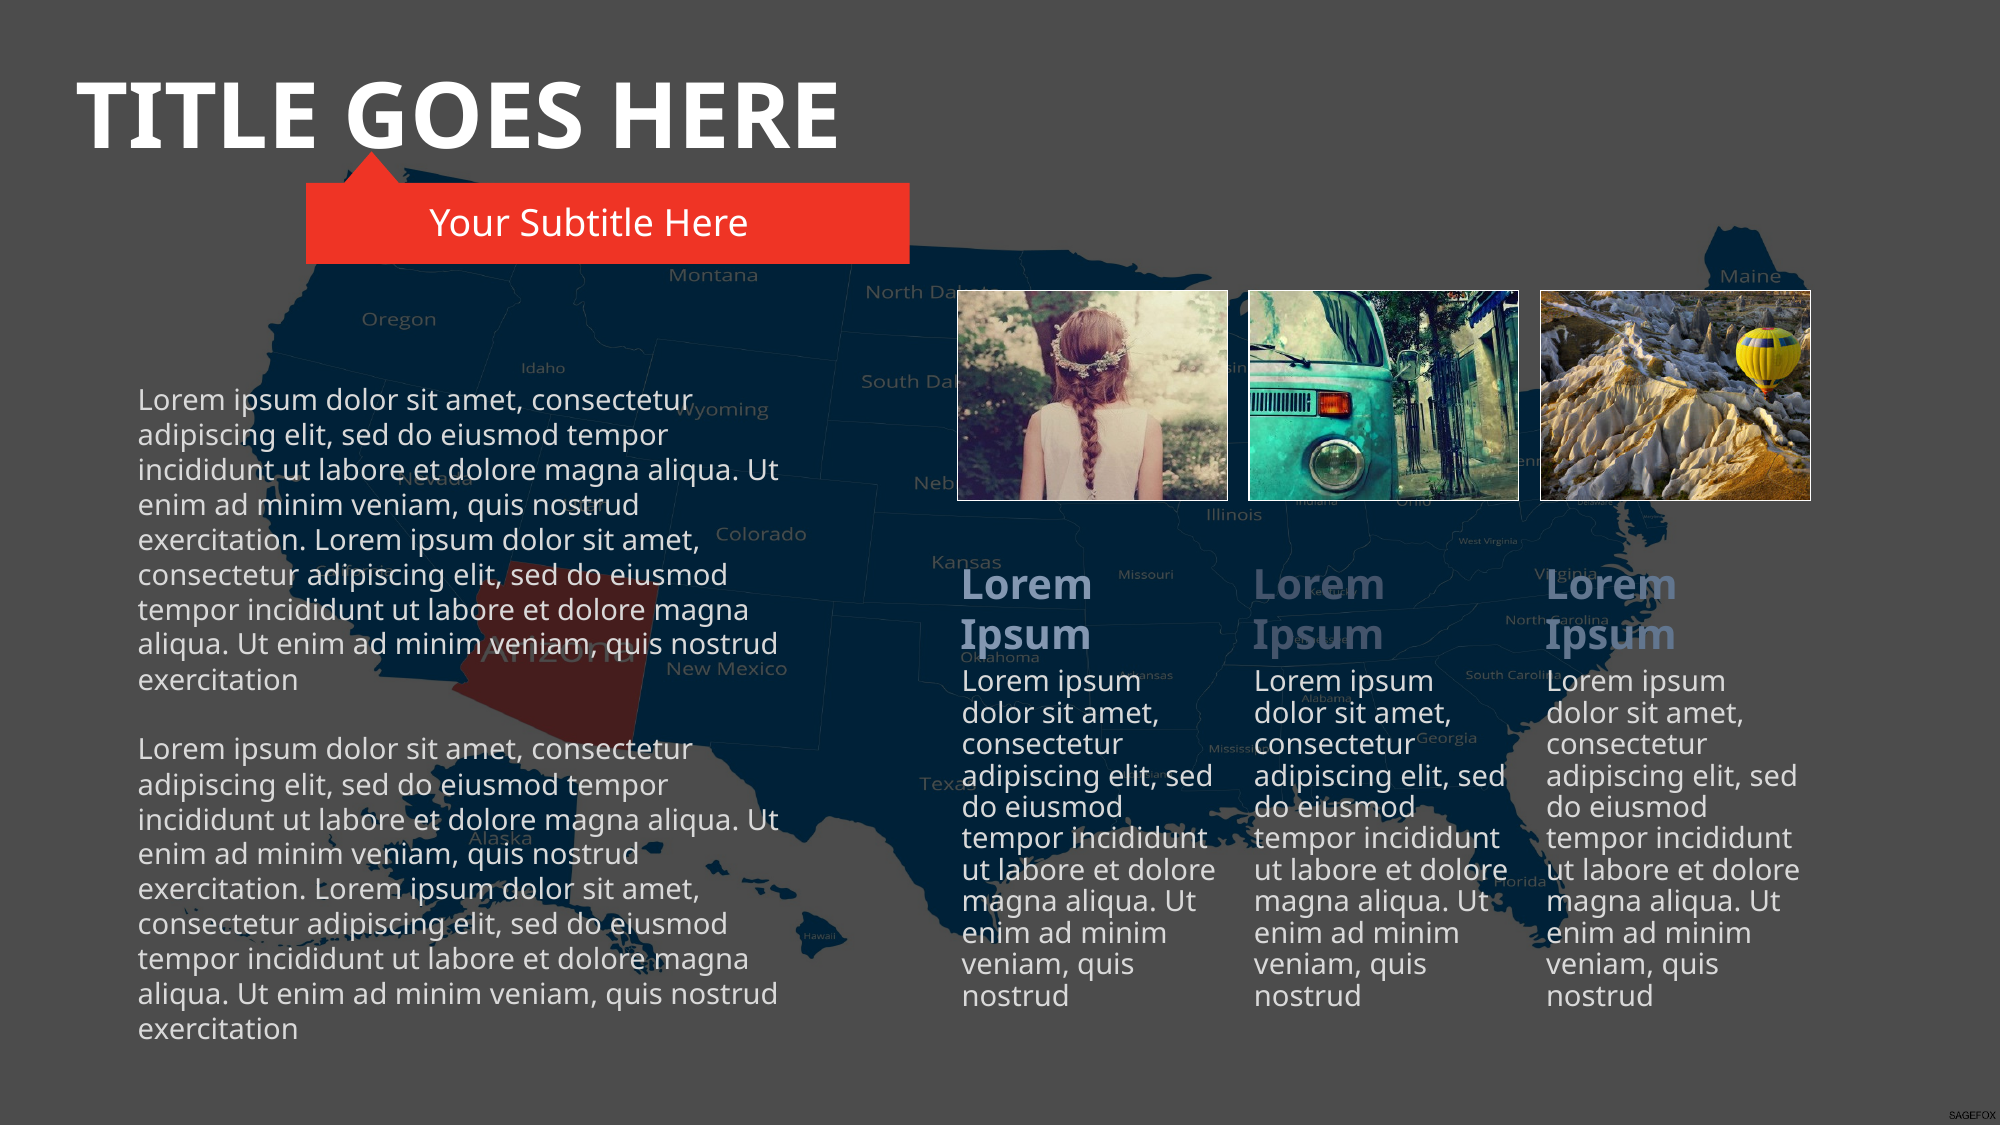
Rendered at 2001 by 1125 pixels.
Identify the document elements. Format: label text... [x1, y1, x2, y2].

text_box [1248, 290, 1520, 502]
text_box [956, 290, 1228, 502]
text_box Lorem ipsum dolor sit amet, consectetur adipiscing elit, sed do eiusmod tempor incididunt ut labore et dolore magna aliqua. Ut enim ad minim veniam, quis nostrud exercitation. Lorem ipsum dolor sit amet, consectetur adipiscing elit, sed do eiusmod tempor incididunt ut labore et dolore magna aliqua. Ut enim ad minim veniam, quis nostrud exercitation Lorem ipsum dolor sit amet, consectetur adipiscing elit, sed do eiusmod tempor incididunt ut labore et dolore magna aliqua. Ut enim ad minim veniam, quis nostrud exercitation. Lorem ipsum dolor sit amet, consectetur adipiscing elit, sed do eiusmod tempor incididunt ut labore et dolore magna aliqua. Ut enim ad minim veniam, quis nostrud exercitation [122, 373, 798, 1125]
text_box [1237, 550, 1515, 1000]
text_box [945, 550, 1223, 1000]
text_box [1540, 290, 1812, 502]
picture [0, 0, 2001, 1125]
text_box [306, 151, 910, 264]
text_box TITLE GOES HERE [60, 49, 965, 175]
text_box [1530, 550, 1807, 1000]
